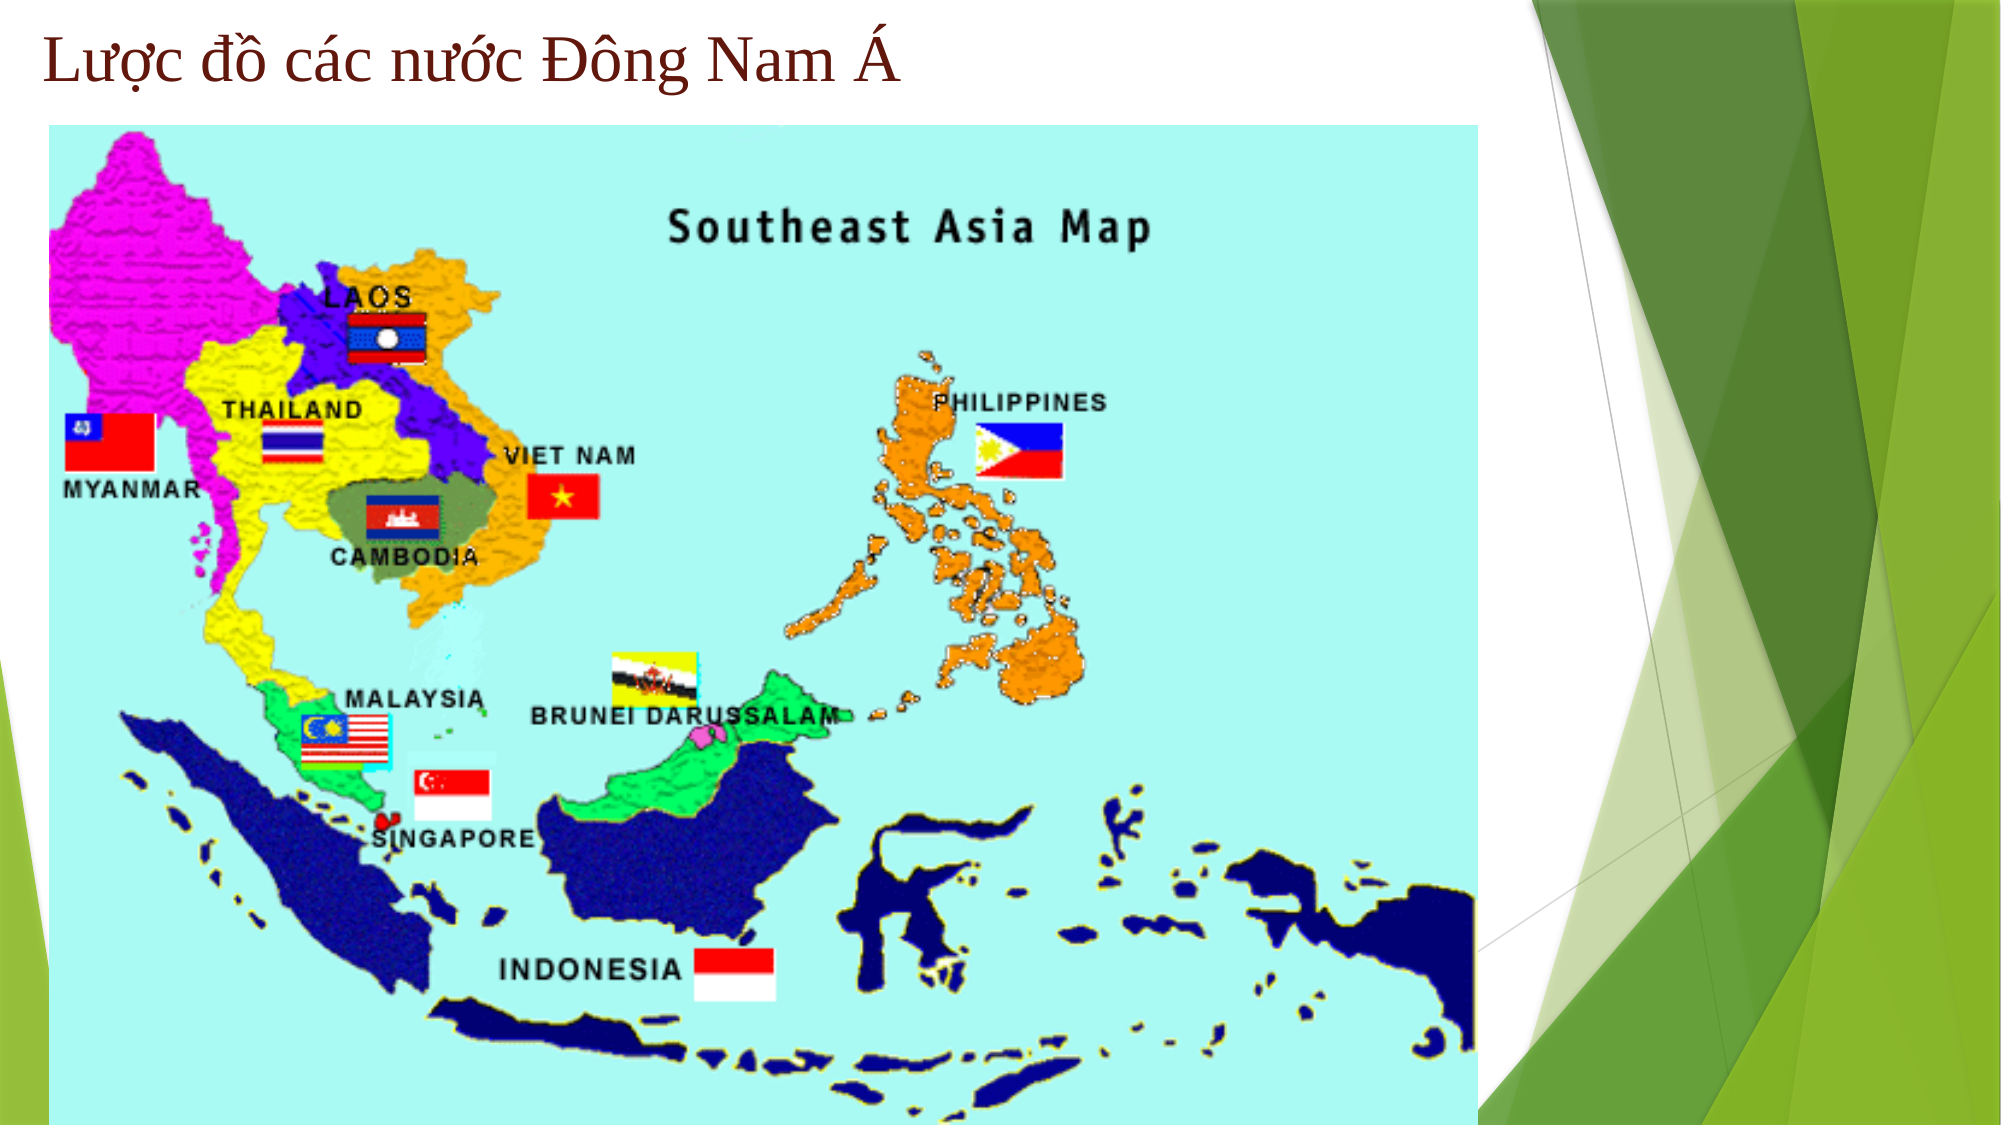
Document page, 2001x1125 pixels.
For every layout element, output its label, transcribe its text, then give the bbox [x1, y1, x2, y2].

title Lược đồ các nước Đông Nam Á [27, 7, 1935, 113]
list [48, 125, 1478, 1125]
